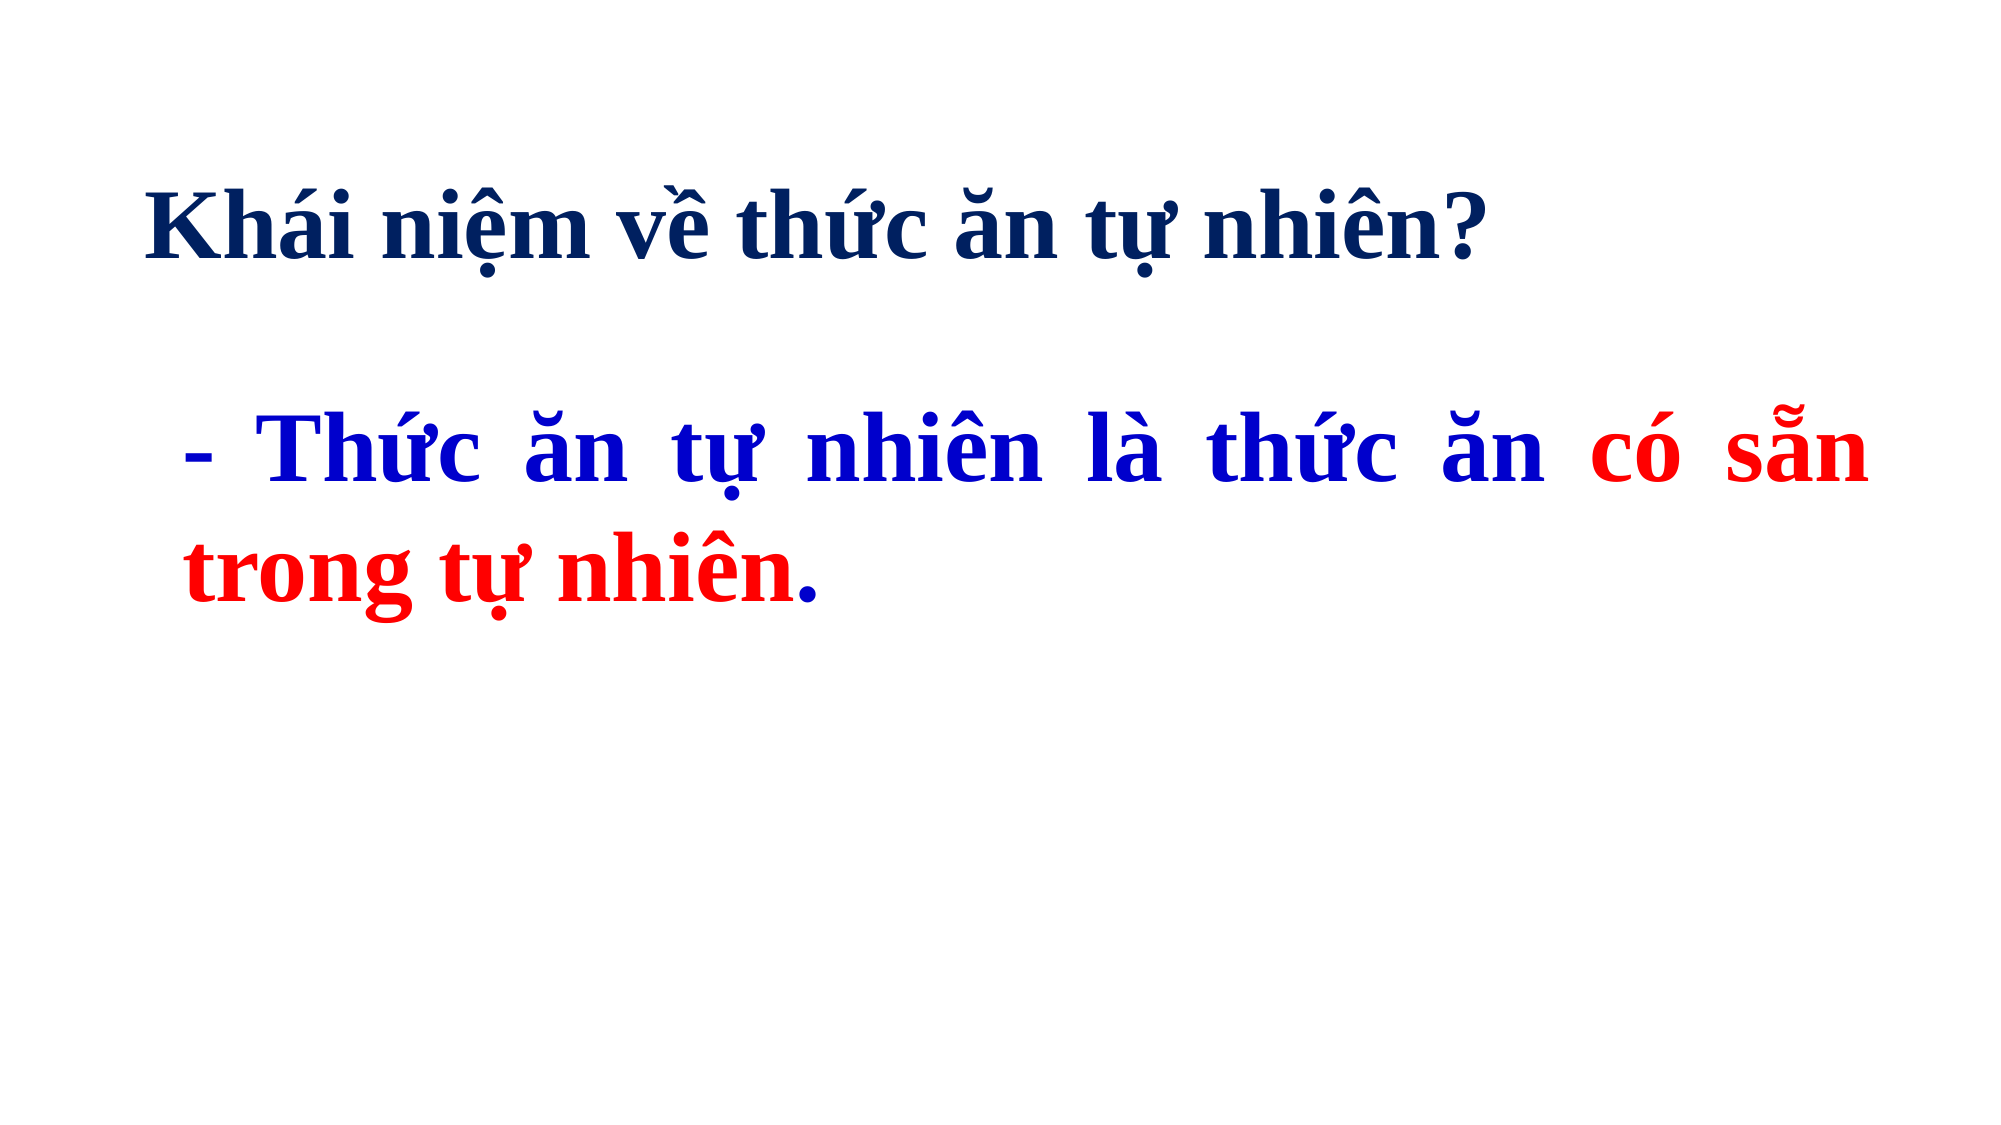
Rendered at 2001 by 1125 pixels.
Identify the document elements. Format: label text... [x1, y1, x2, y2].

text_box Khái niệm về thức ăn tự nhiên? [129, 150, 1570, 286]
text_box - Thức ăn tự nhiên là thức ăn có sẵn trong tự nhiên. [167, 373, 1885, 629]
